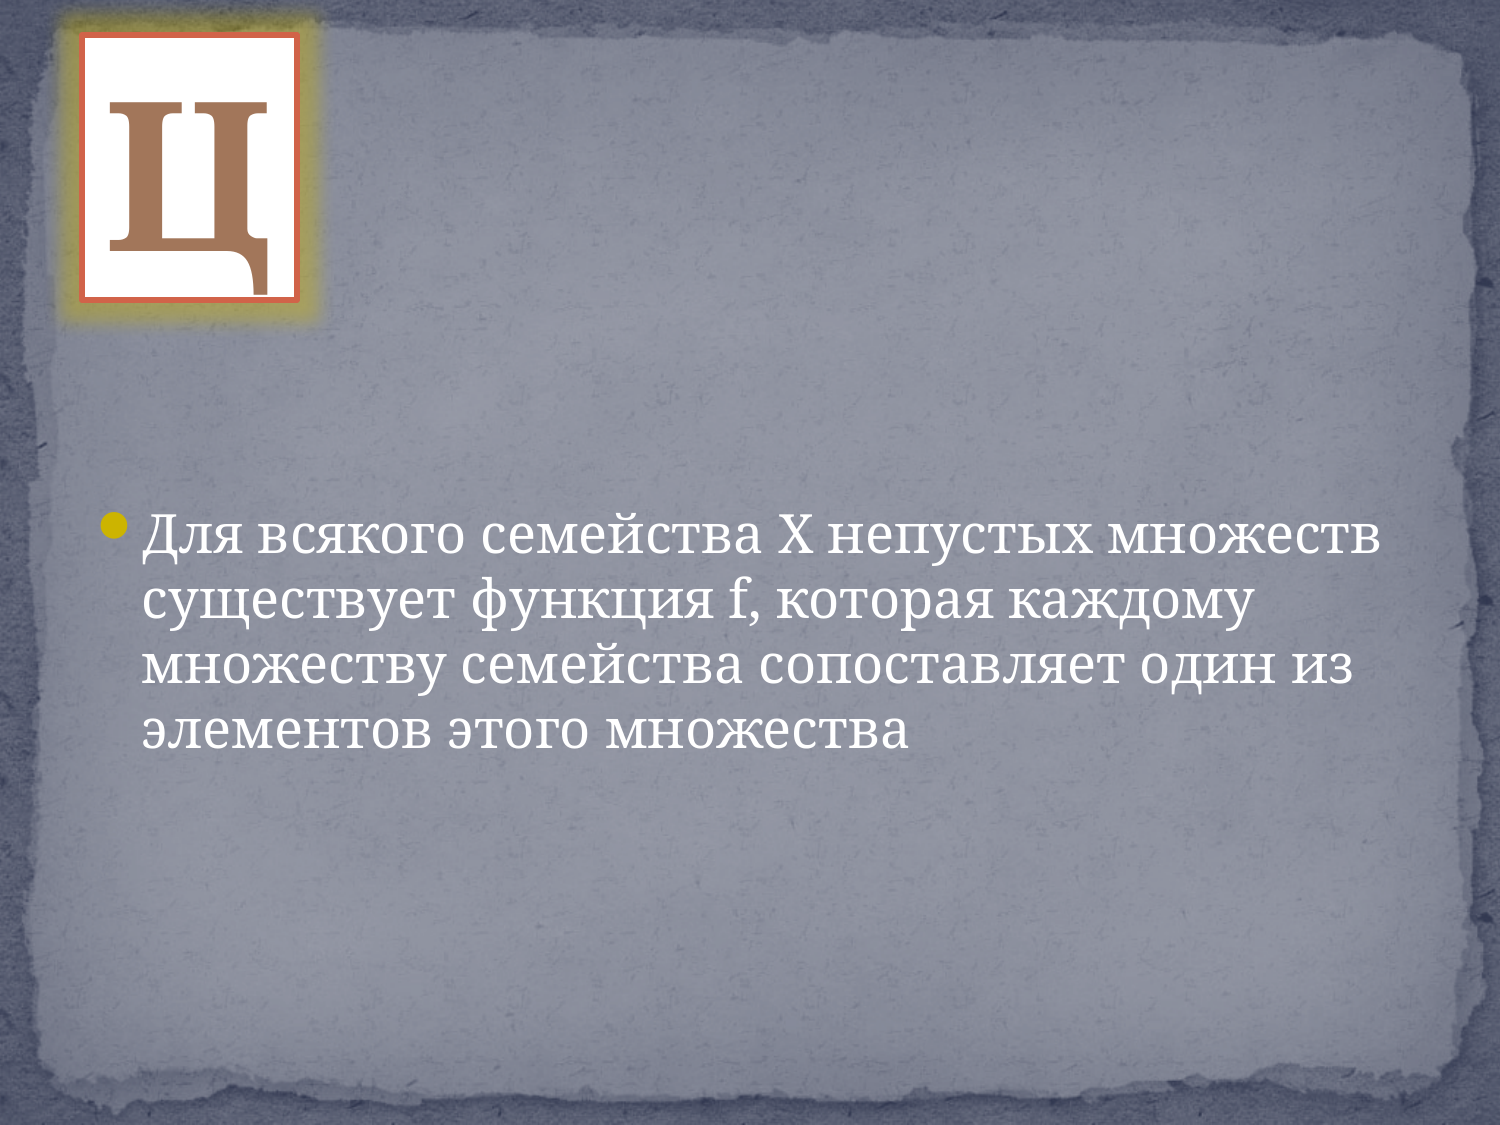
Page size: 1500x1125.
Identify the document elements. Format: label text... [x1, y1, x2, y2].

list Для всякого семейства X непустых множеств существует функция f, которая каждому множеству семейства сопоставляет один из элементов этого множества [82, 491, 1425, 882]
text_box Ц [79, 32, 300, 303]
